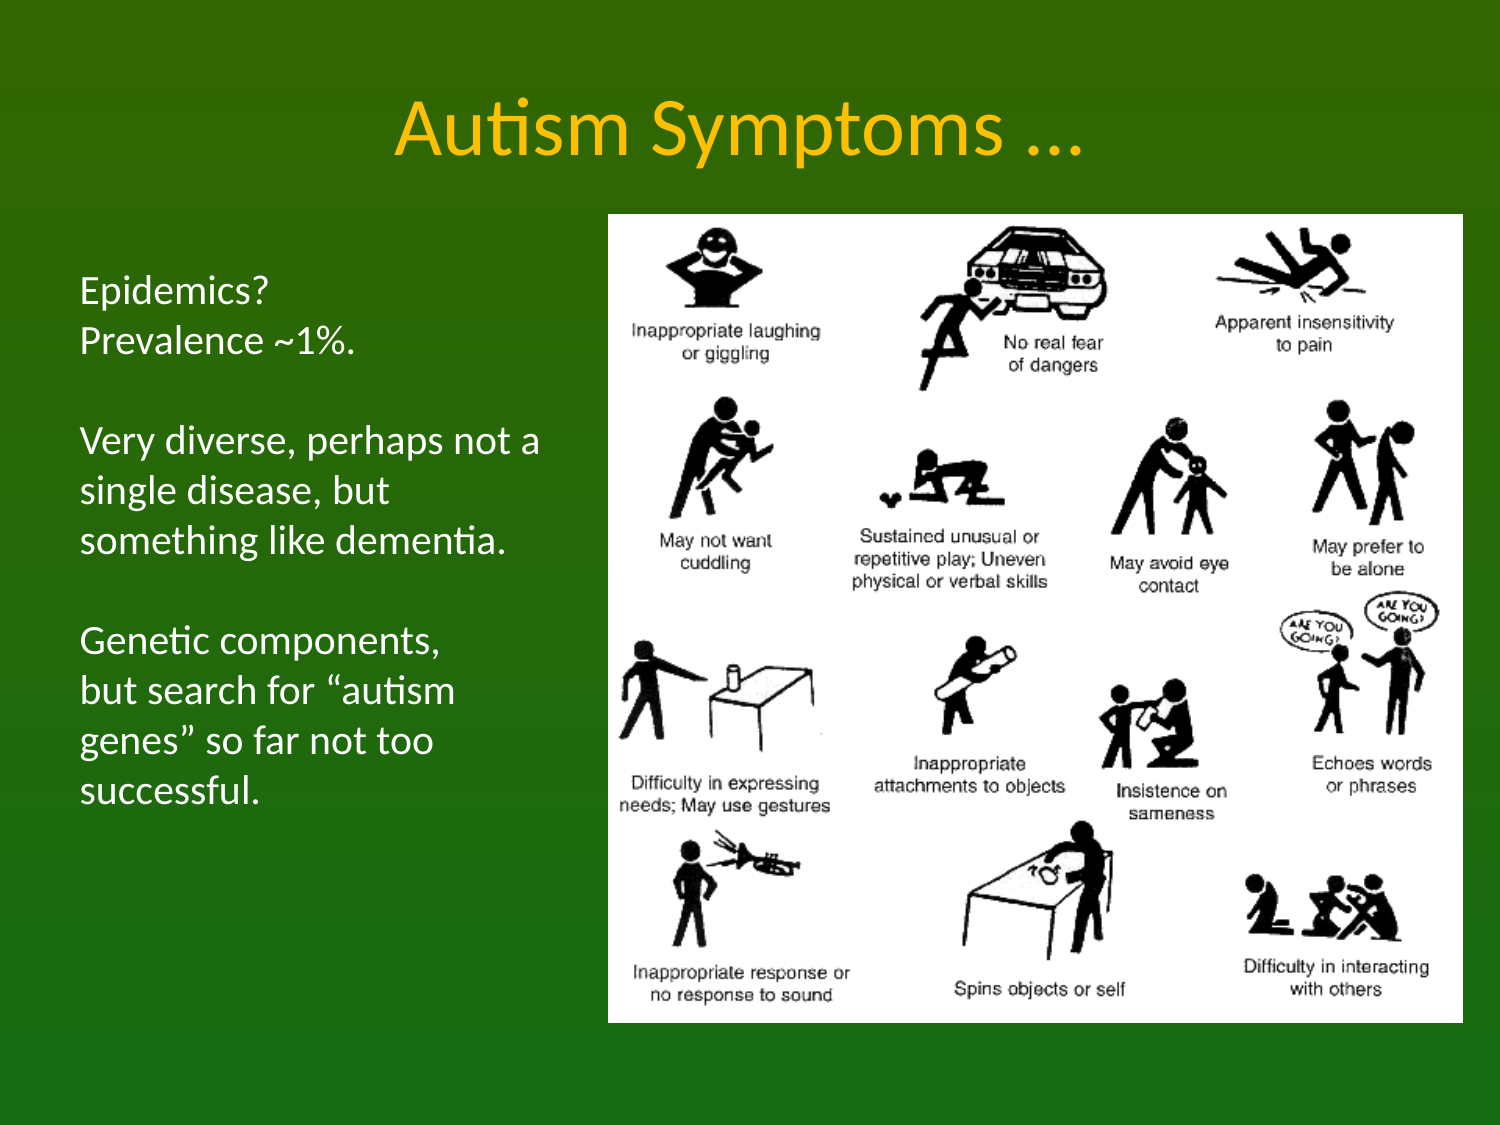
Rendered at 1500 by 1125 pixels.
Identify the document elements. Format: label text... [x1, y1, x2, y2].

title Autism Symptoms ... [75, 45, 1425, 200]
picture [608, 214, 1464, 1023]
text_box Epidemics? Prevalence ~1%. Very diverse, perhaps not a single disease, but something like dementia. Genetic components, but search for “autism genes” so far not too successful. [64, 255, 585, 921]
